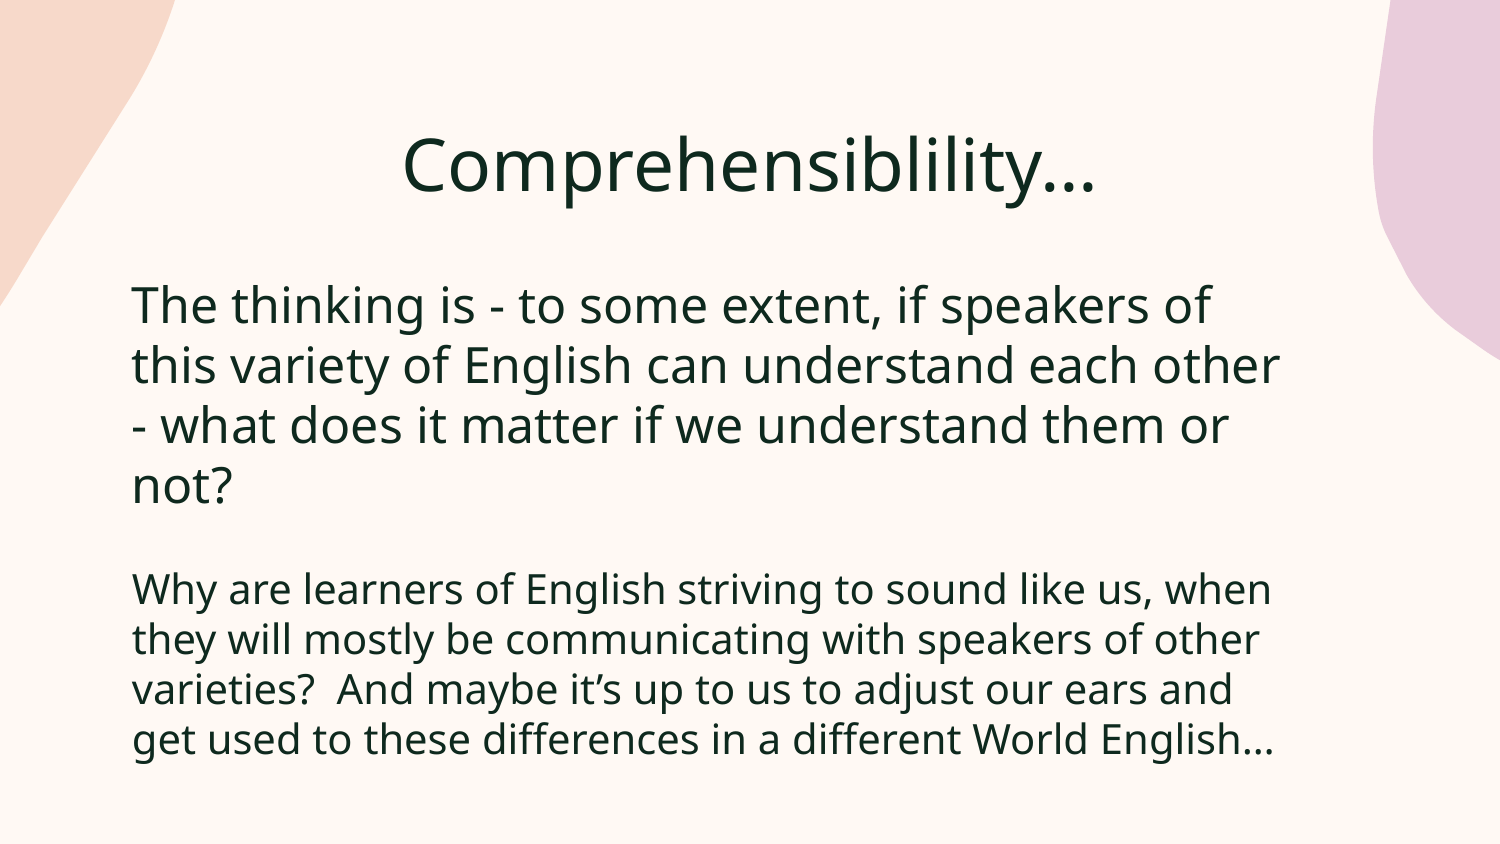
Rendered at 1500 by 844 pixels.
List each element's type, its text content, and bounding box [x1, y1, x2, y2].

text_box The thinking is - to some extent, if speakers of this variety of English can understand each other - what does it matter if we understand them or not? Why are learners of English striving to sound like us, when they will mostly be communicating with speakers of other varieties? And maybe it’s up to us to adjust our ears and get used to these differences in a different World English… [116, 258, 1322, 779]
title Comprehensiblility… [116, 88, 1383, 237]
